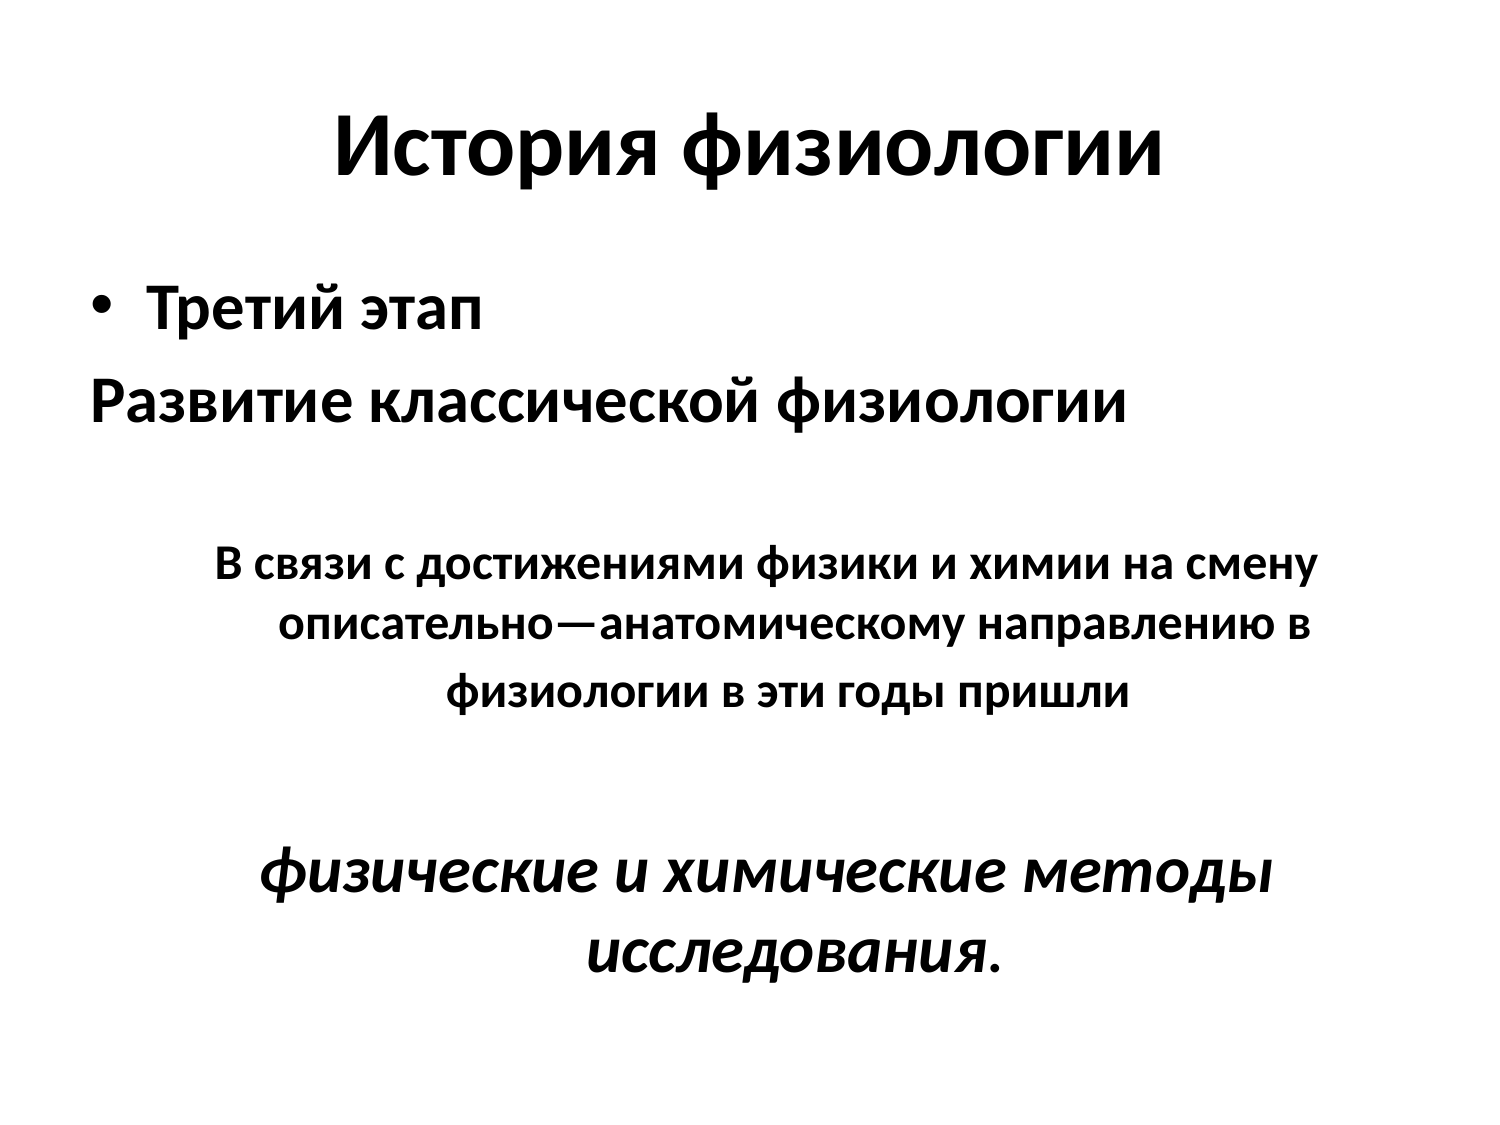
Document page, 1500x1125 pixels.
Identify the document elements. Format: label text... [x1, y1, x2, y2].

list Третий этап Развитие классической физиологии В связи с достижениями физики и химии на смену описательно—анатомическому направлению в физиологии в эти годы пришли физические и химические методы исследования. [75, 255, 1459, 1083]
title История физиологии [75, 45, 1425, 233]
